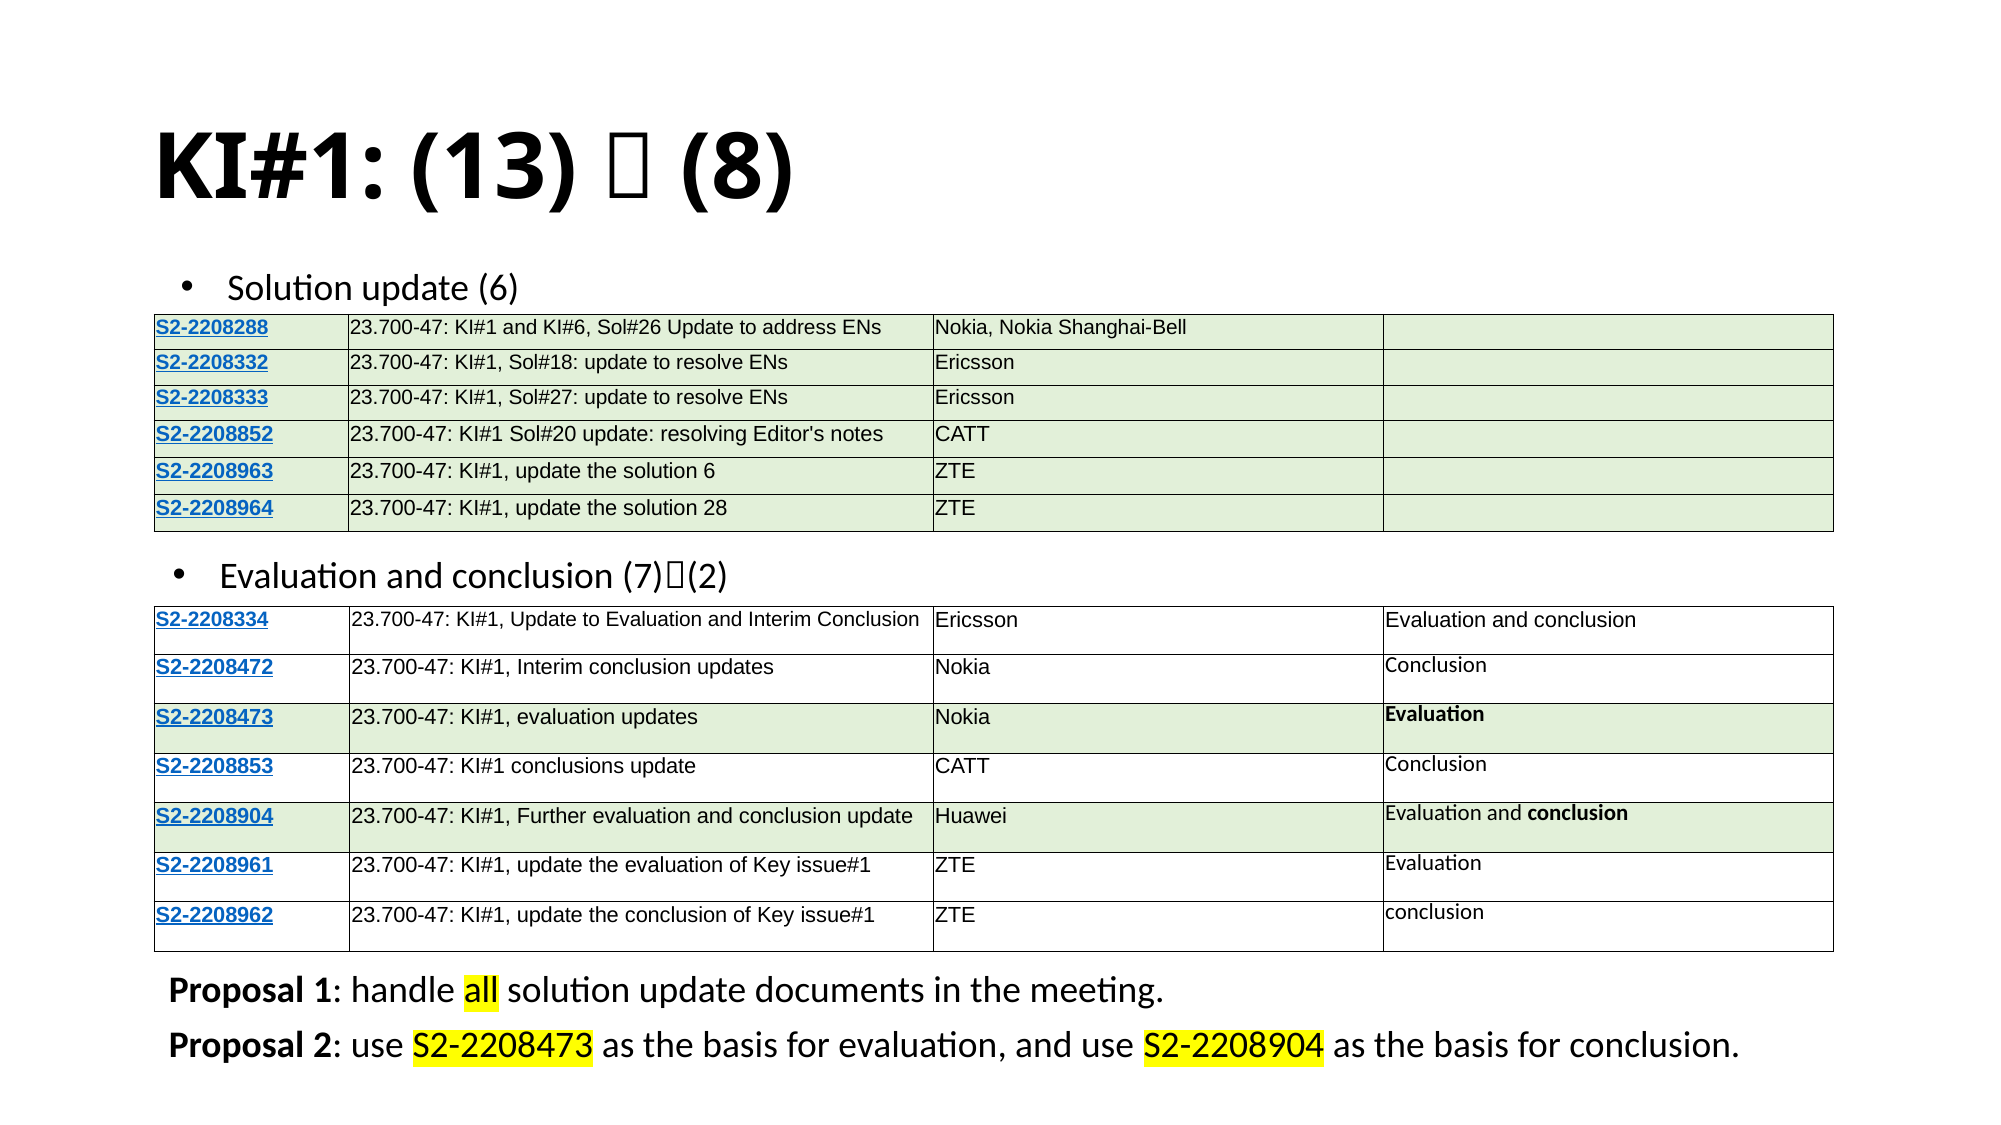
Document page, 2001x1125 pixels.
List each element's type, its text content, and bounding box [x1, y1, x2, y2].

table_cell [1384, 386, 1833, 420]
text_box Solution update (6) [165, 255, 1876, 315]
table_cell S2-2208333 [155, 386, 348, 420]
table_cell ZTE [934, 495, 1383, 531]
table_cell 23.700-47: KI#1, Sol#27: update to resolve ENs [349, 386, 933, 420]
table_header [1384, 315, 1833, 349]
table_cell Evaluation [1384, 704, 1833, 753]
table_cell 23.700-47: KI#1, update the solution 28 [349, 495, 933, 531]
table_cell S2-2208852 [155, 421, 348, 457]
table_cell Ericsson [934, 350, 1383, 385]
table_cell Huawei [934, 803, 1383, 852]
table_cell Evaluation [1384, 853, 1833, 901]
table_cell conclusion [1384, 902, 1833, 951]
table_cell [1384, 421, 1833, 457]
table_cell S2-2208853 [155, 754, 349, 802]
table_cell 23.700-47: KI#1, Sol#18: update to resolve ENs [349, 350, 933, 385]
table_cell Conclusion [1384, 655, 1833, 703]
table_cell [1384, 458, 1833, 494]
table_cell S2-2208904 [155, 803, 349, 852]
table_cell S2-2208473 [155, 704, 349, 753]
table_cell 23.700-47: KI#1, Further evaluation and conclusion update [350, 803, 933, 852]
table_header 23.700-47: KI#1, Update to Evaluation and Interim Conclusion [350, 607, 933, 654]
table_cell S2-2208472 [155, 655, 349, 703]
table_cell 23.700-47: KI#1, update the conclusion of Key issue#1 [350, 902, 933, 951]
table_cell Nokia [934, 704, 1383, 753]
table_cell ZTE [934, 902, 1383, 951]
title KI#1: (13)  (8) [137, 59, 1863, 278]
table_cell S2-2208963 [155, 458, 348, 494]
table_cell 23.700-47: KI#1, update the solution 6 [349, 458, 933, 494]
table_cell Nokia [934, 655, 1383, 703]
table_header S2-2208334 [155, 607, 349, 654]
table_cell [1384, 495, 1833, 531]
table_header S2-2208288 [155, 315, 348, 349]
table_cell CATT [934, 421, 1383, 457]
table_cell S2-2208961 [155, 853, 349, 901]
text_box Proposal 2: use S2-2208473 as the basis for evaluation, and use S2-2208904 as the basis for conclusion. [154, 1018, 1914, 1073]
table_cell 23.700-47: KI#1 conclusions update [350, 754, 933, 802]
text_box Proposal 1: handle all solution update documents in the meeting. [154, 957, 1914, 1018]
table_cell Conclusion [1384, 754, 1833, 802]
table_cell ZTE [934, 458, 1383, 494]
table_header Nokia, Nokia Shanghai-Bell [934, 315, 1383, 349]
table_cell S2-2208964 [155, 495, 348, 531]
table_cell Evaluation and conclusion [1384, 803, 1833, 852]
table_cell 23.700-47: KI#1 Sol#20 update: resolving Editor's notes [349, 421, 933, 457]
table_cell 23.700-47: KI#1, update the evaluation of Key issue#1 [350, 853, 933, 901]
table_cell Ericsson [934, 386, 1383, 420]
table_cell S2-2208332 [155, 350, 348, 385]
table_cell ZTE [934, 853, 1383, 901]
table_cell [1384, 350, 1833, 385]
table_header 23.700-47: KI#1 and KI#6, Sol#26 Update to address ENs [349, 315, 933, 349]
table_cell S2-2208962 [155, 902, 349, 951]
table_header Ericsson [934, 607, 1383, 654]
text_box Evaluation and conclusion (7)(2) [157, 543, 1868, 604]
table_cell 23.700-47: KI#1, evaluation updates [350, 704, 933, 753]
table_cell CATT [934, 754, 1383, 802]
table_header Evaluation and conclusion [1384, 607, 1833, 654]
table_cell 23.700-47: KI#1, Interim conclusion updates [350, 655, 933, 703]
